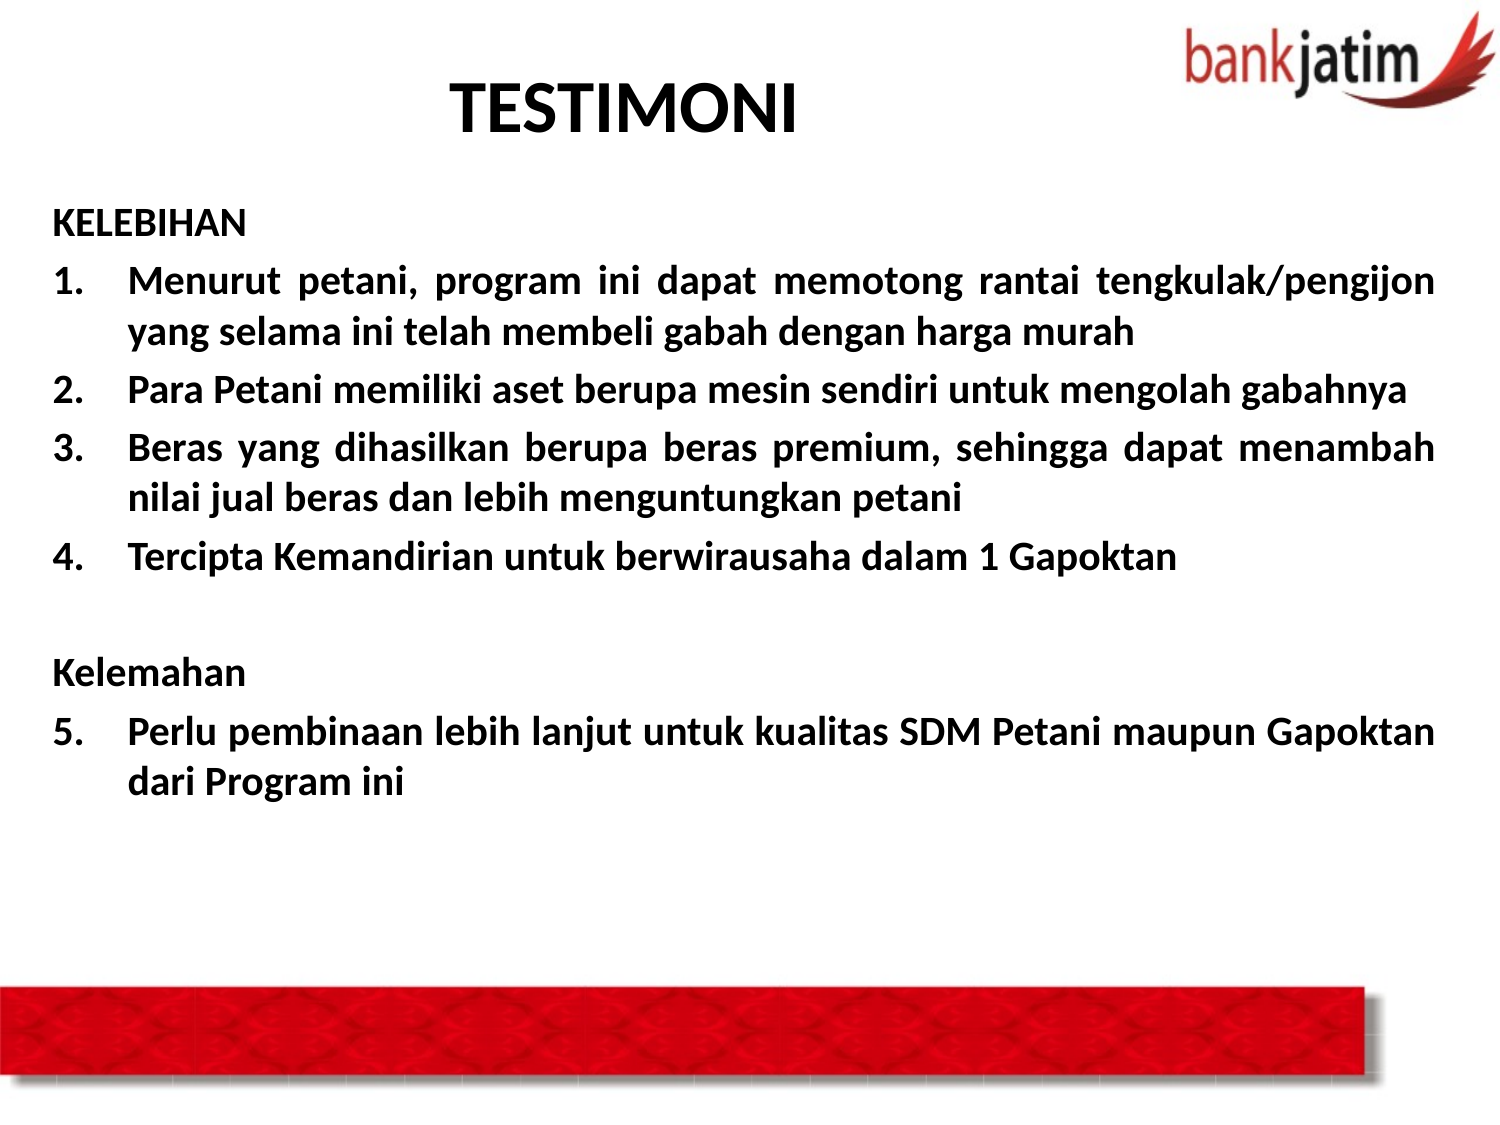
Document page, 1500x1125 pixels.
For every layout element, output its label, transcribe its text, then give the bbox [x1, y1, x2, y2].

text_box KELEBIHAN Menurut petani, program ini dapat memotong rantai tengkulak/pengijon yang selama ini telah membeli gabah dengan harga murah Para Petani memiliki aset berupa mesin sendiri untuk mengolah gabahnya Beras yang dihasilkan berupa beras premium, sehingga dapat menambah nilai jual beras dan lebih menguntungkan petani Tercipta Kemandirian untuk berwirausaha dalam 1 Gapoktan Kelemahan Perlu pembinaan lebih lanjut untuk kualitas SDM Petani maupun Gapoktan dari Program ini [37, 187, 1452, 829]
picture [0, 0, 1500, 1125]
title TESTIMONI [75, 62, 1175, 143]
